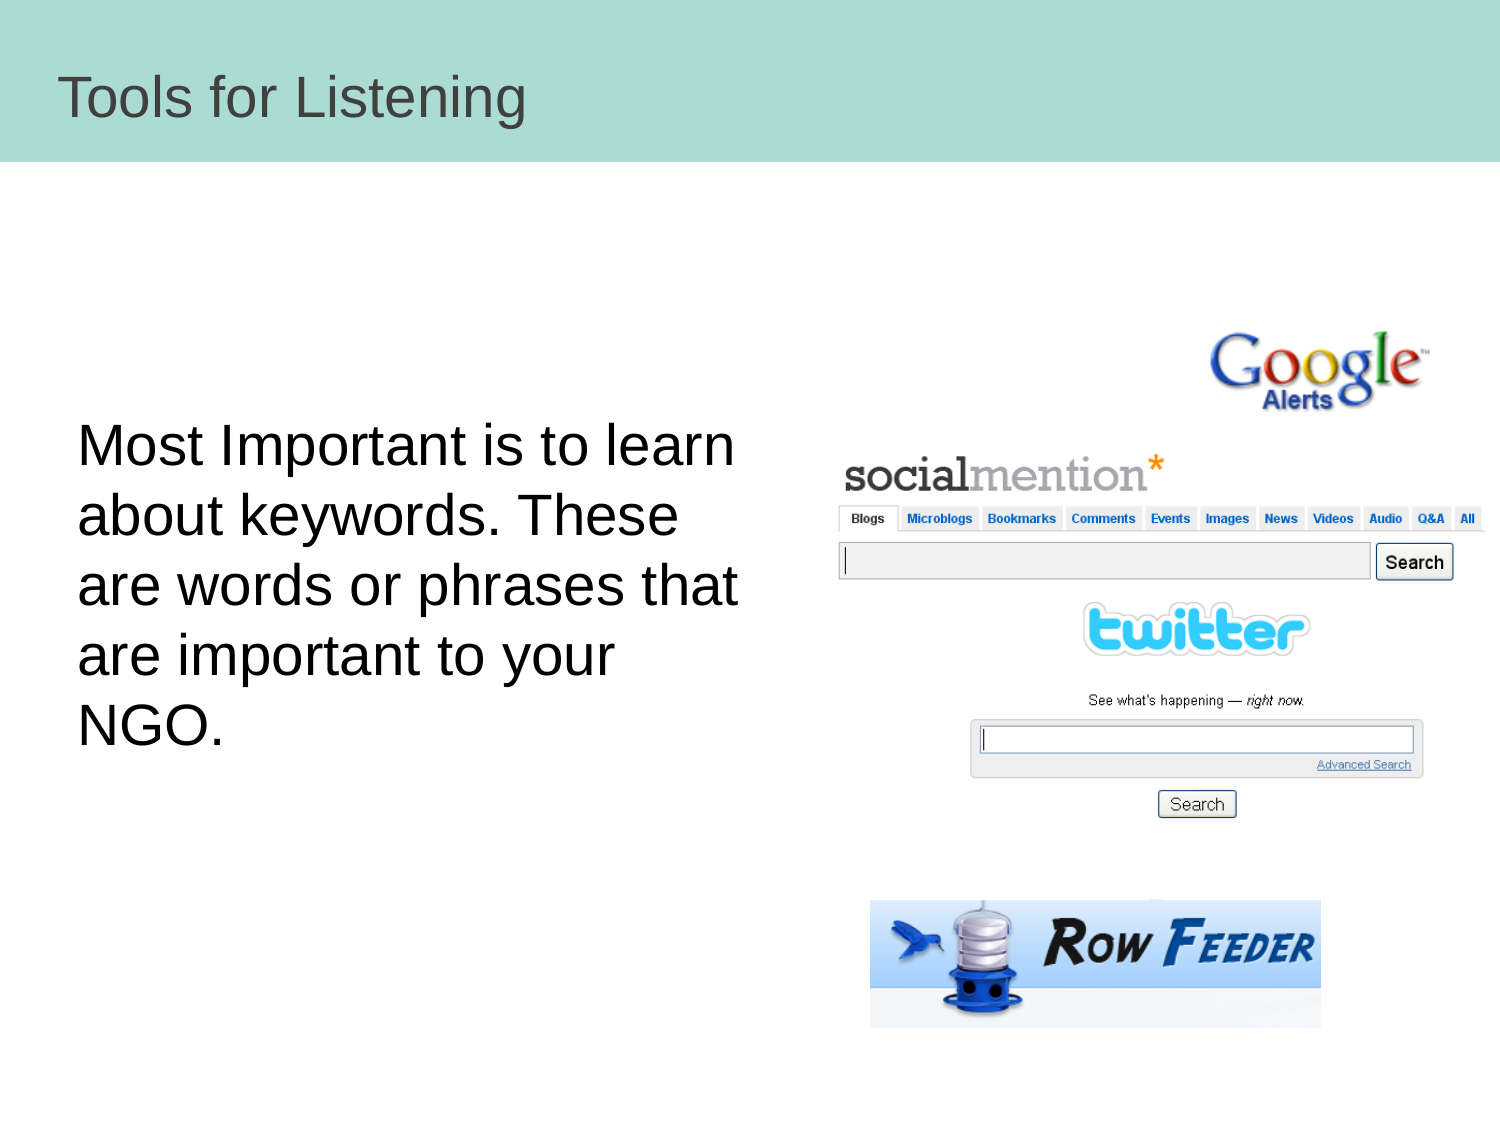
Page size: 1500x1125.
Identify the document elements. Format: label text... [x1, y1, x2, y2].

text_box Tools for Listening [42, 62, 1455, 125]
picture [869, 899, 1321, 1028]
text_box Most Important is to learn about keywords. These are words or phrases that are important to your NGO. [62, 399, 763, 765]
picture [816, 308, 1500, 831]
text_box [0, 0, 1500, 162]
